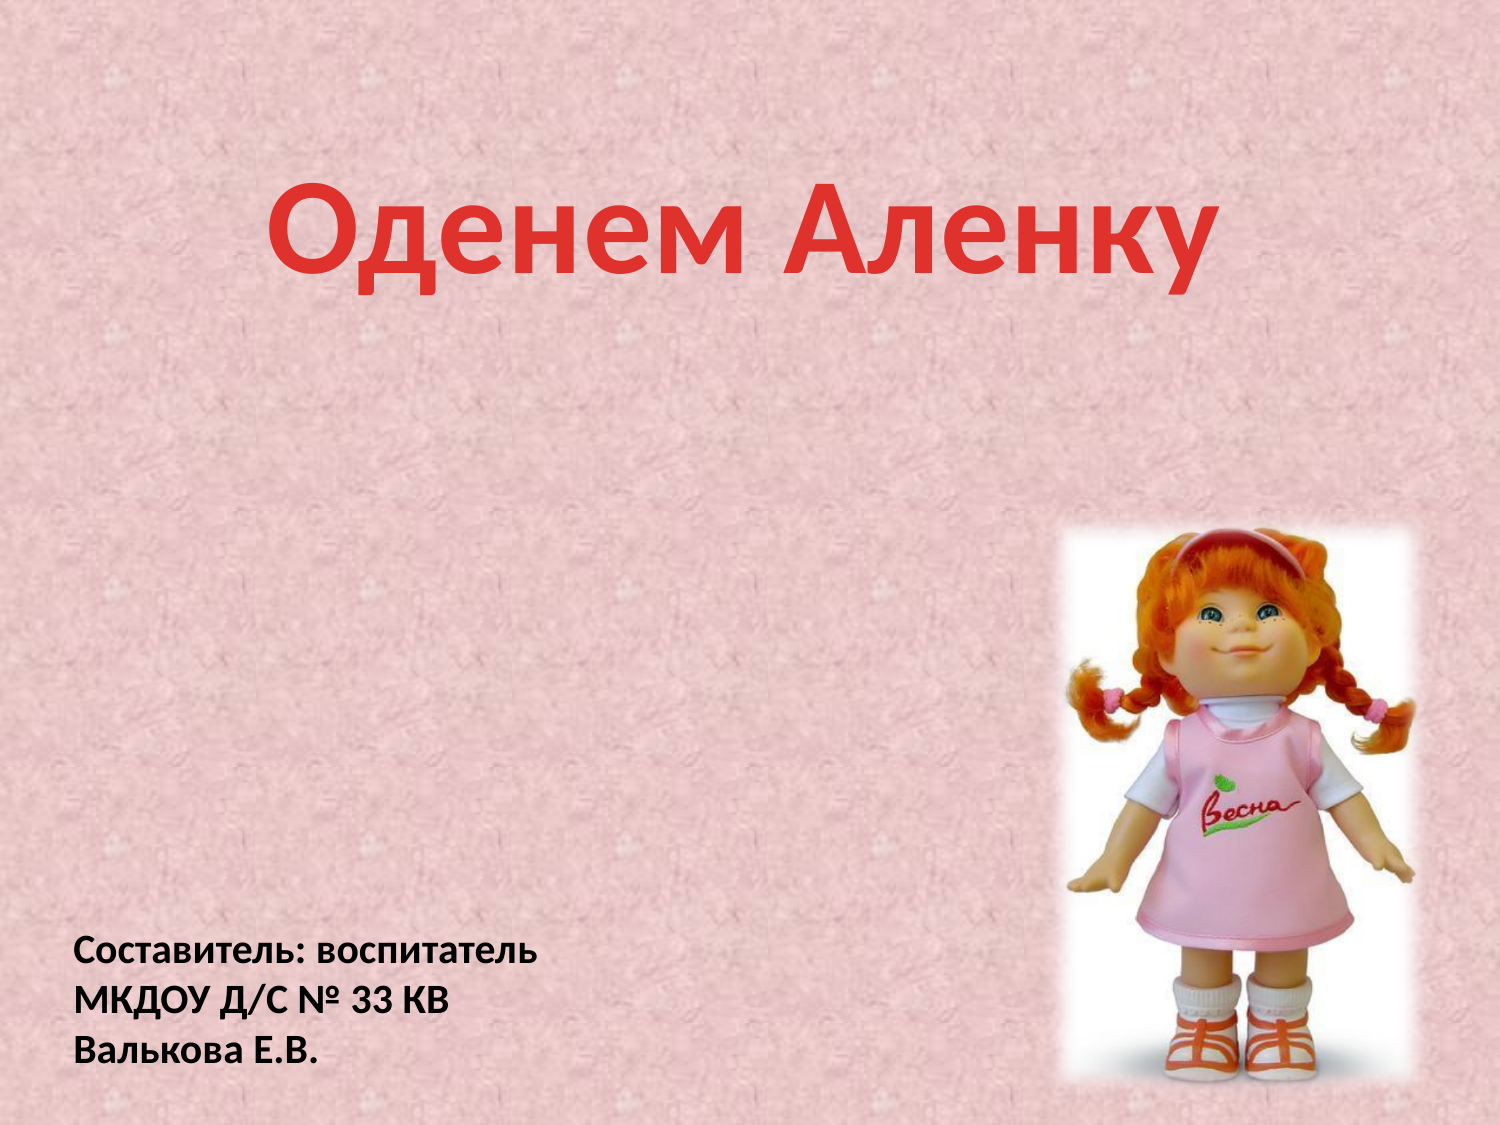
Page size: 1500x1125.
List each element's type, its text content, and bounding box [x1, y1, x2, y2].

picture [1042, 510, 1434, 1098]
text_box Составитель: воспитатель МКДОУ Д/С № 33 КВ Валькова Е.В. [58, 914, 809, 1079]
text_box Оденем Аленку [117, 128, 1372, 309]
